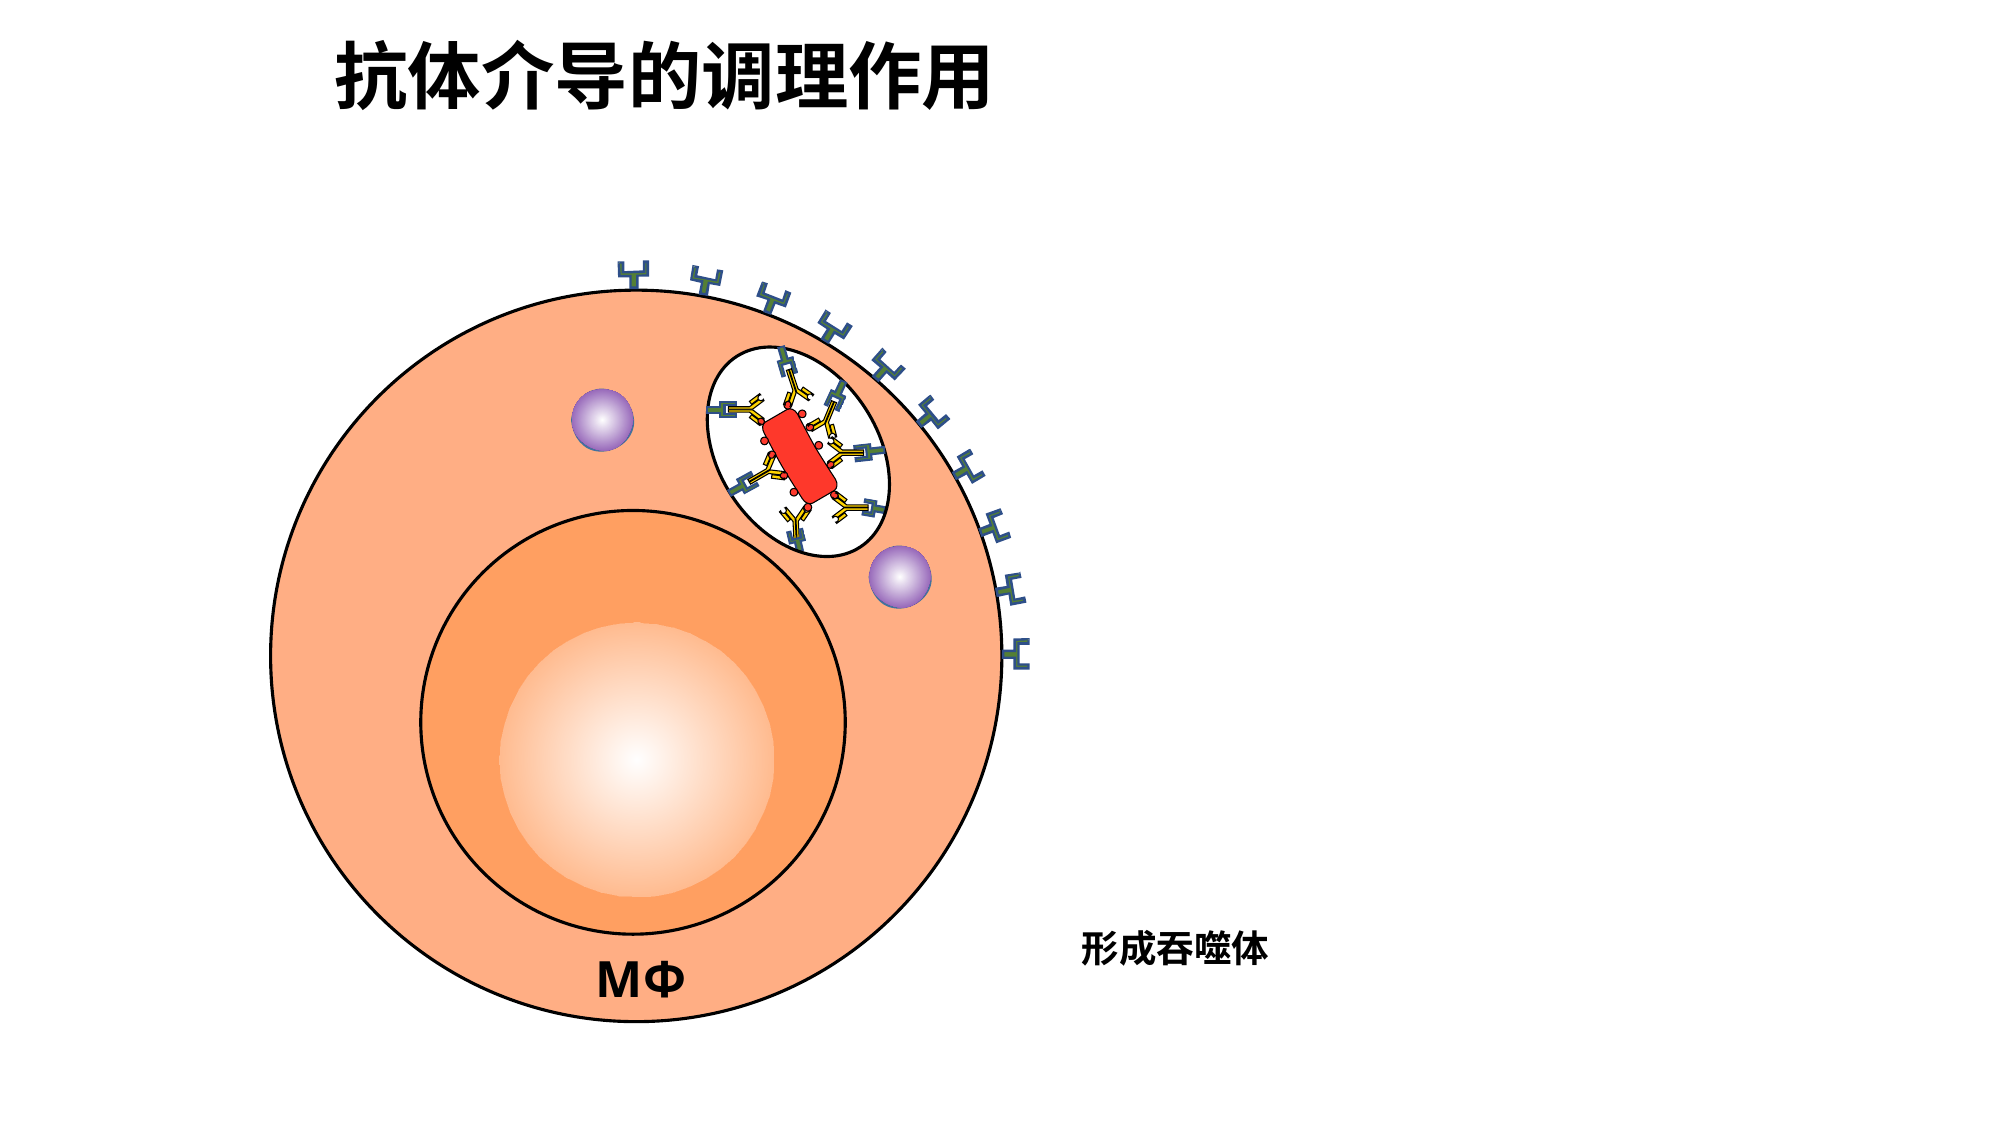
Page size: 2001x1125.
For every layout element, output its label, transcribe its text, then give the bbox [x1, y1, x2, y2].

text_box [270, 260, 1030, 1022]
title 抗体介导的调理作用 [319, 32, 1470, 127]
text_box 形成吞噬体 [1067, 917, 1313, 978]
